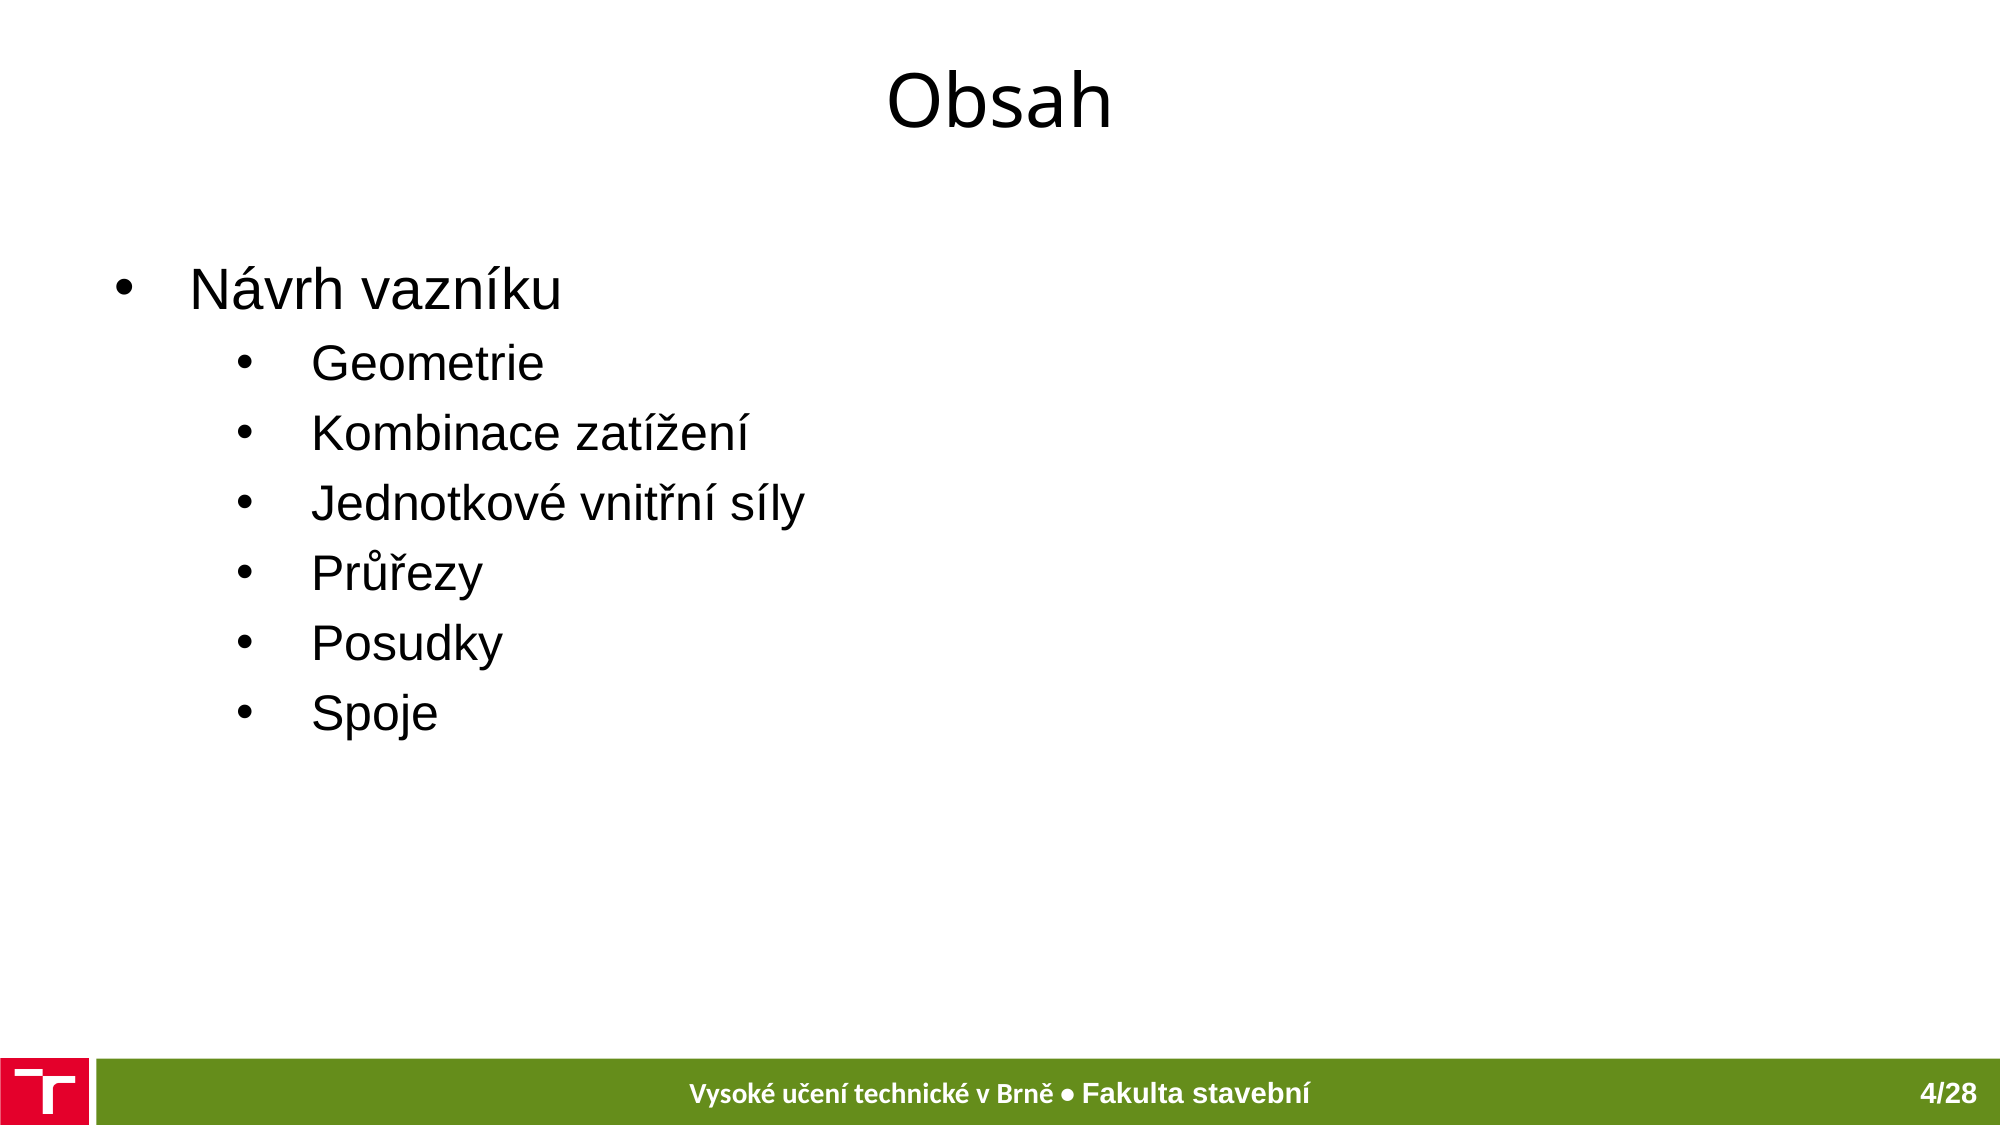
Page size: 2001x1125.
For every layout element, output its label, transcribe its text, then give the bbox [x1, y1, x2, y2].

picture [0, 1058, 89, 1125]
list Návrh vazníku Geometrie Kombinace zatížení Jednotkové vnitřní síly Průřezy Posudky Spoje [99, 243, 1900, 1005]
title Obsah [99, 45, 1900, 209]
